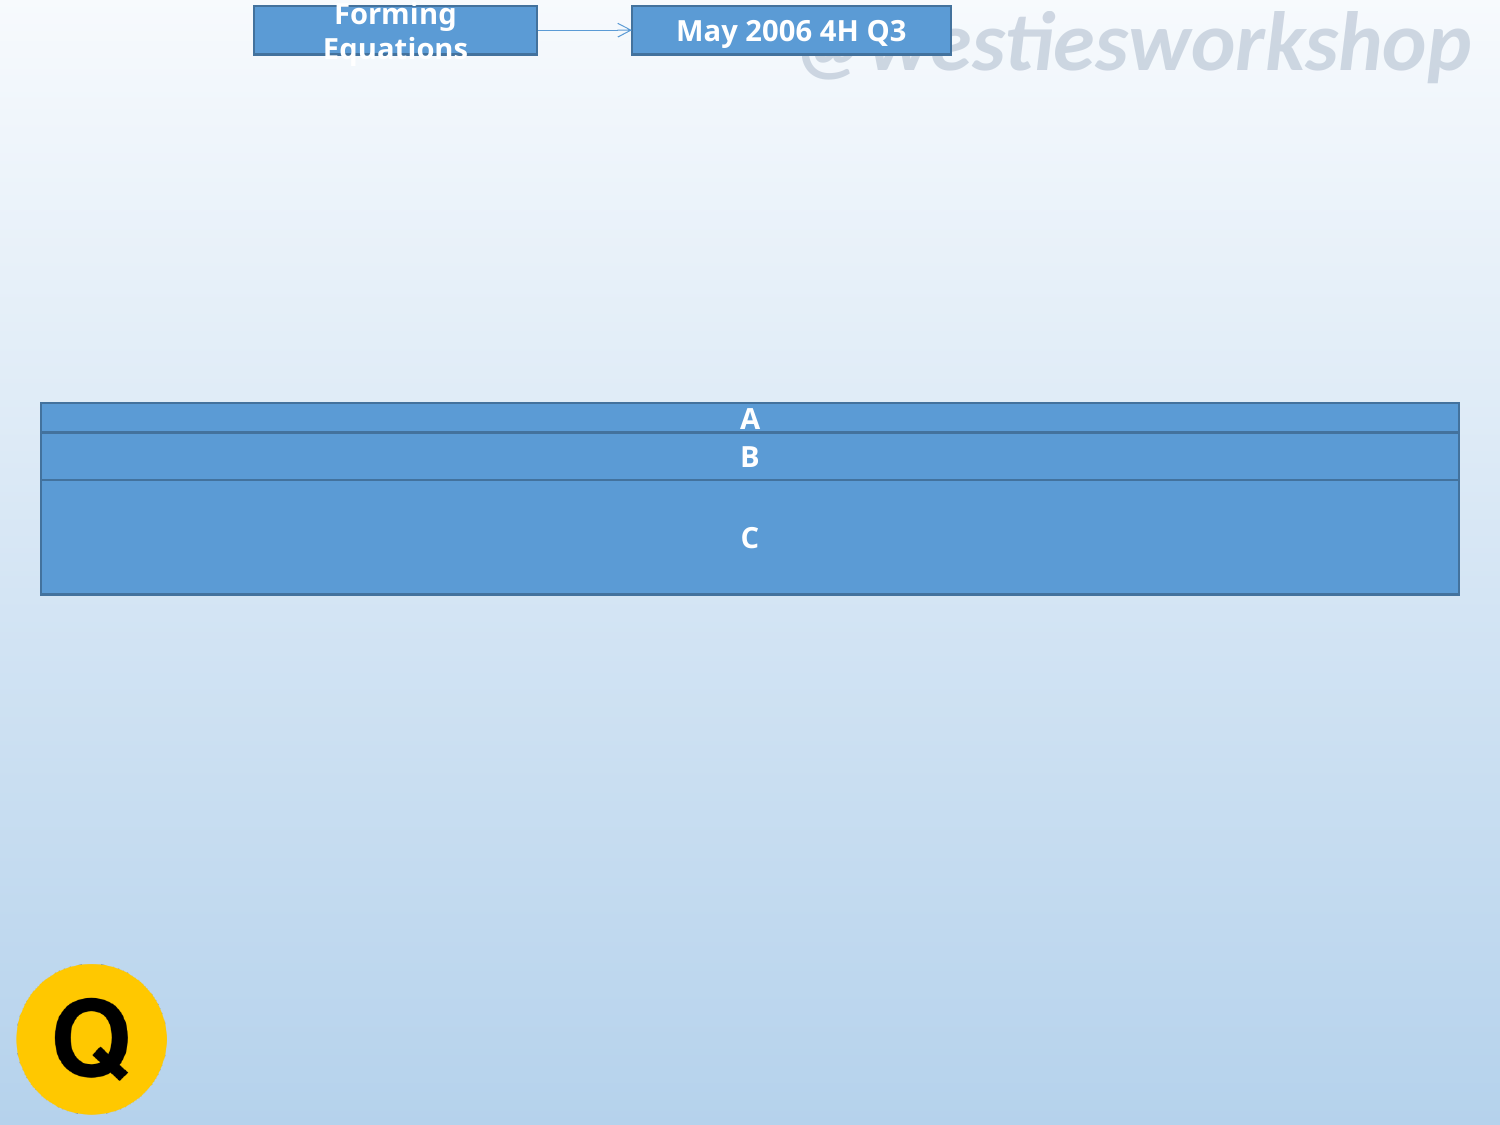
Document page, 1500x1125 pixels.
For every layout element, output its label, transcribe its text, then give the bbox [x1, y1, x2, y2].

text_box May 2006 4H Q3 [631, 5, 952, 56]
picture [0, 940, 191, 1125]
text_box Forming Equations [253, 5, 538, 56]
picture [41, 403, 1459, 595]
